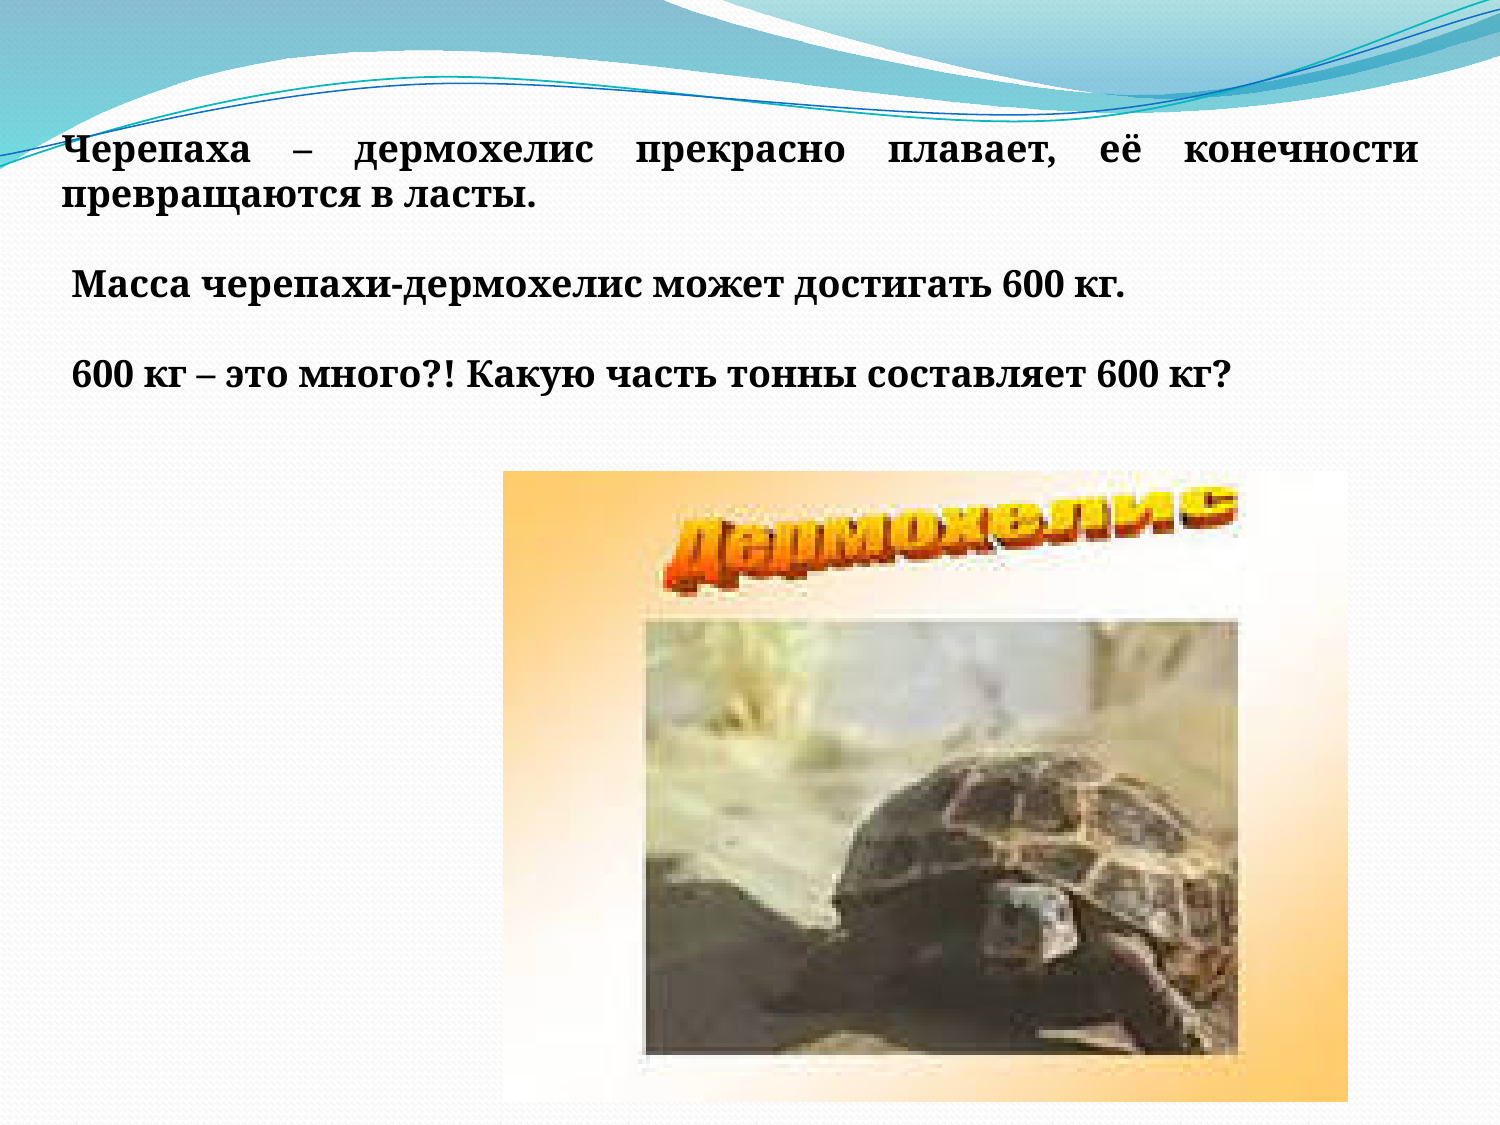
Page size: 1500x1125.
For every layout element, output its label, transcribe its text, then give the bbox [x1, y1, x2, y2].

picture [503, 470, 1348, 1102]
text_box Черепаха – дермохелис прекрасно плавает, её конечности превращаются в ласты. Масса черепахи-дермохелис может достигать 600 кг. 600 кг – это много?! Какую часть тонны составляет 600 кг? [46, 117, 1477, 402]
